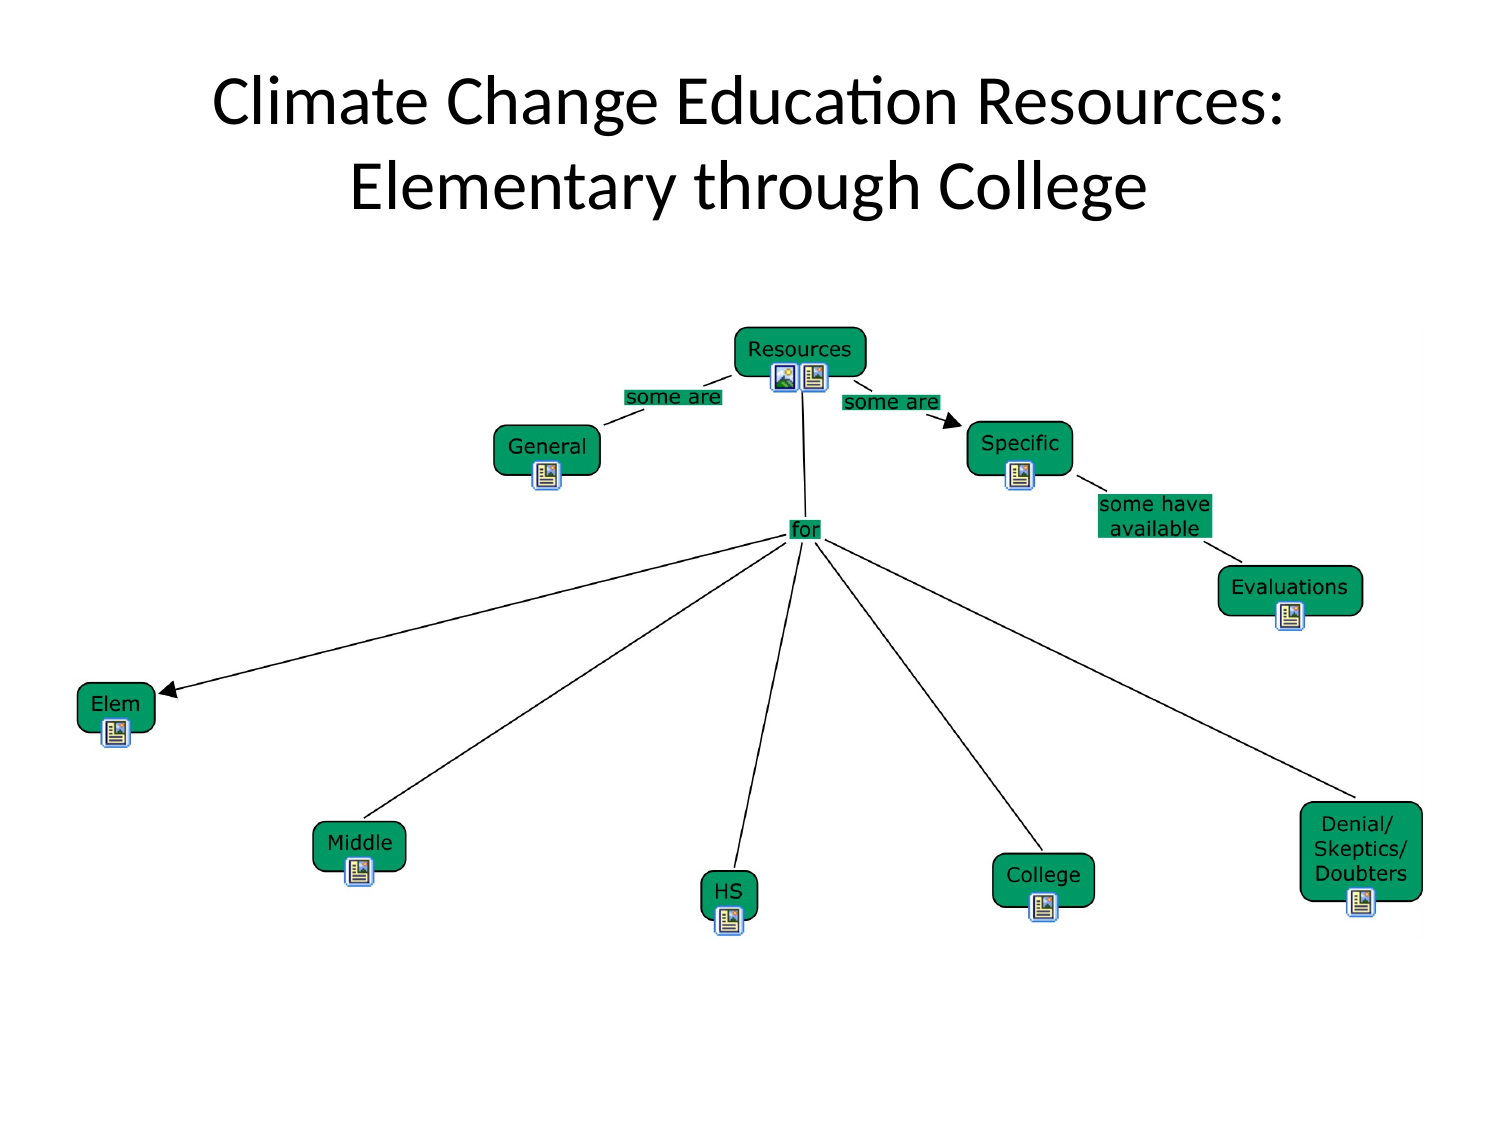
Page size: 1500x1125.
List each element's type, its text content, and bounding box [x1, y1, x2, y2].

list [74, 262, 1426, 1006]
title Climate Change Education Resources: Elementary through College [75, 45, 1425, 233]
